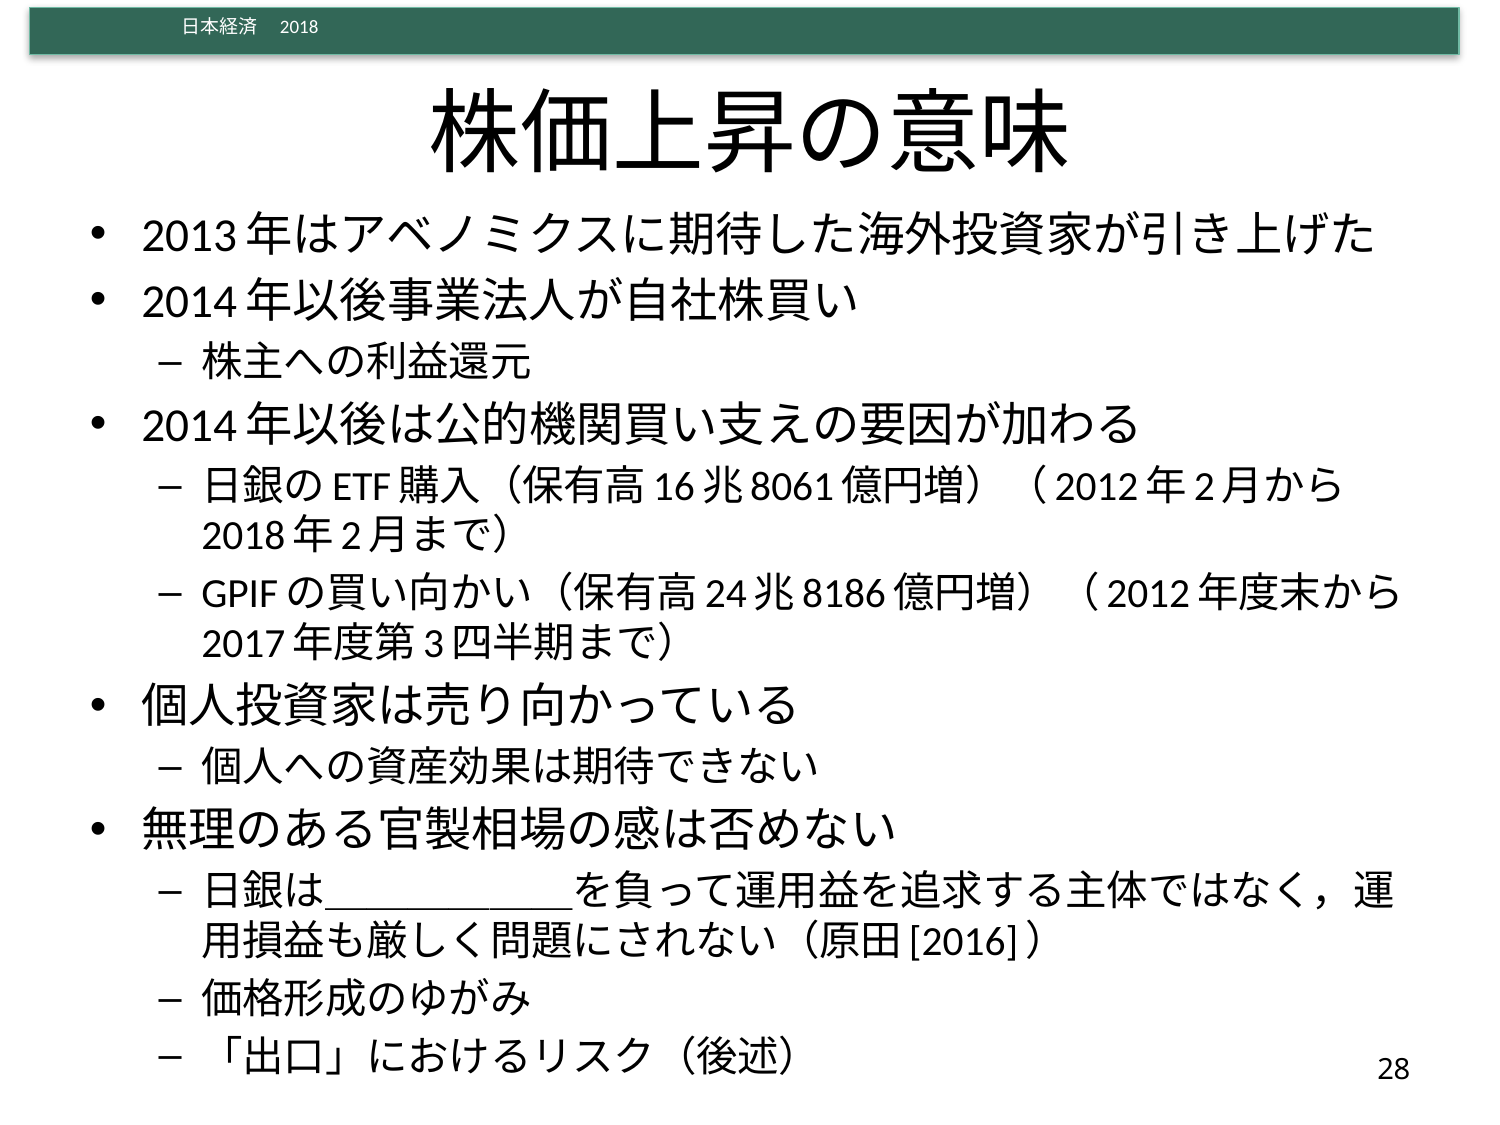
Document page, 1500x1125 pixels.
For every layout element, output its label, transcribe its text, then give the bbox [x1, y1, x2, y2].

title 株価上昇の意味 [75, 66, 1425, 196]
slide_number 28 [1299, 1042, 1425, 1103]
list 2013年はアベノミクスに期待した海外投資家が引き上げた 2014年以後事業法人が自社株買い 株主への利益還元 2014年以後は公的機関買い支えの要因が加わる 日銀のETF購入（保有高16兆8061億円増）（2012年2月から2018年2月まで） GPIFの買い向かい（保有高24兆8186億円増）（2012年度末から2017年度第3四半期まで） 個人投資家は売り向かっている 個人への資産効果は期待できない 無理のある官製相場の感は否めない 日銀は＿＿＿＿＿＿を負って運用益を追求する主体ではなく，運用損益も厳しく問題にされない（原田[2016]） 価格形成のゆがみ 「出口」におけるリスク（後述） [75, 196, 1425, 1106]
